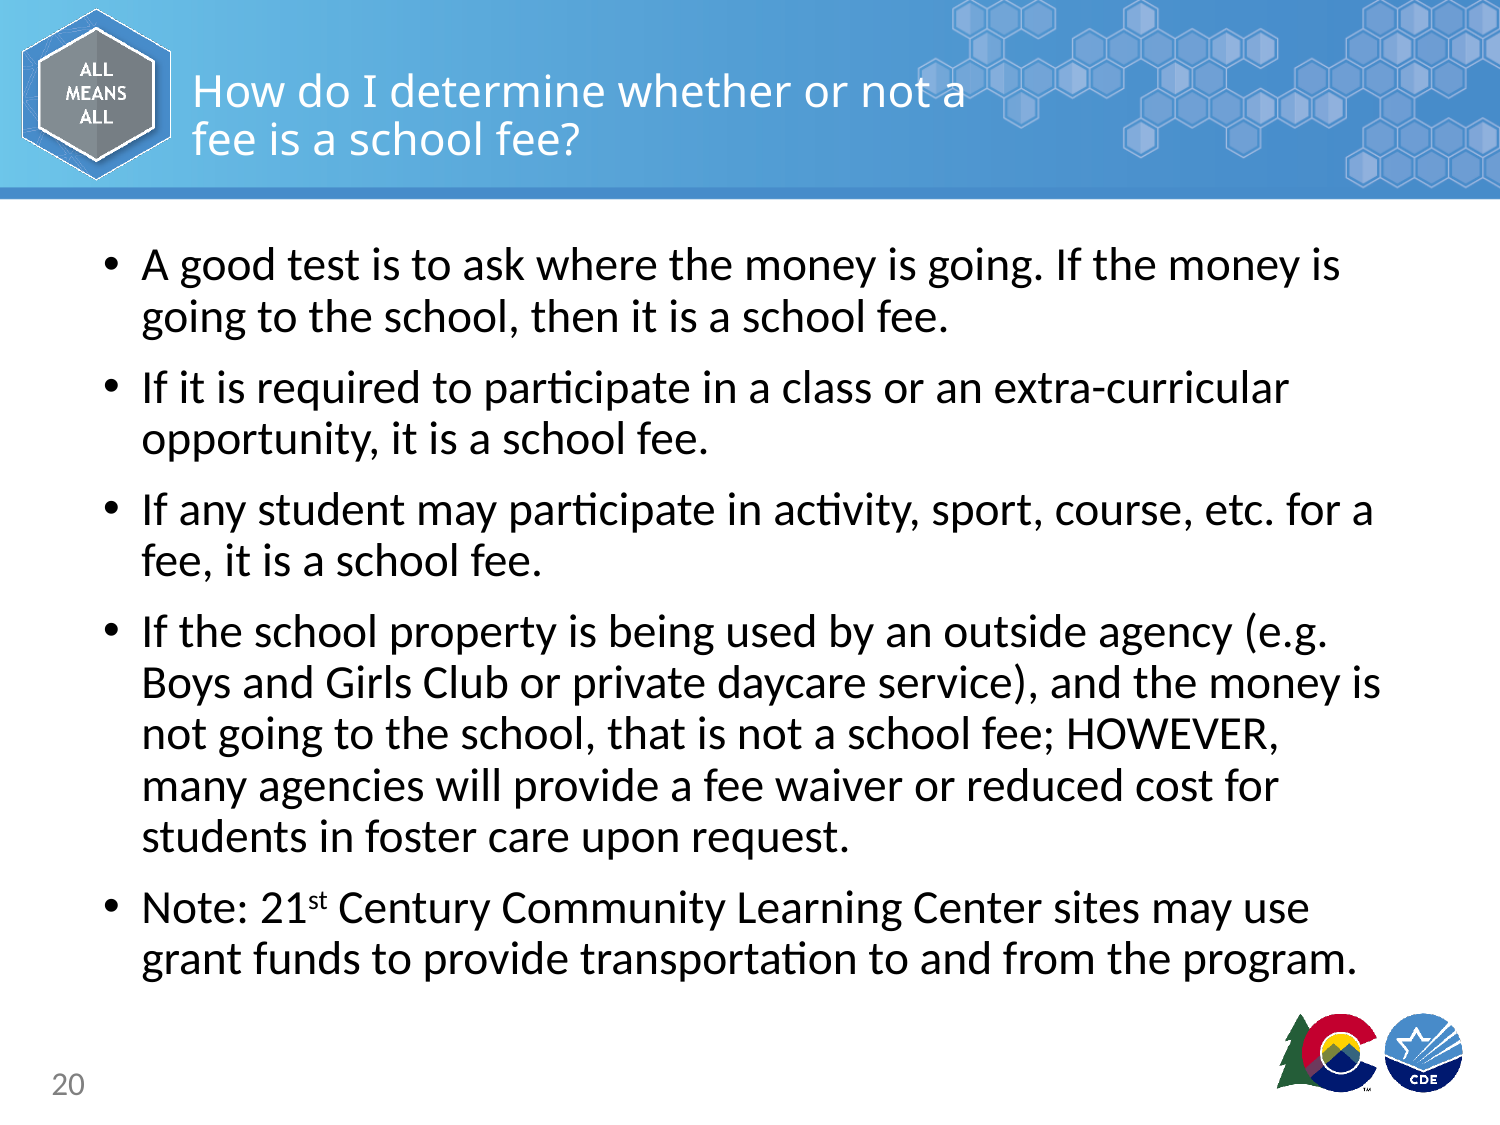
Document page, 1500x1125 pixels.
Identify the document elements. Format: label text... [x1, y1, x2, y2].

slide_number 20 [36, 1054, 375, 1115]
list A good test is to ask where the money is going. If the money is going to the school, then it is a school fee. If it is required to participate in a class or an extra-curricular opportunity, it is a school fee. If any student may participate in activity, sport, course, etc. for a fee, it is a school fee. If the school property is being used by an outside agency (e.g. Boys and Girls Club or private daycare service), and the money is not going to the school, that is not a school fee; HOWEVER, many agencies will provide a fee waiver or reduced cost for students in foster care upon request. Note: 21st Century Community Learning Center sites may use grant funds to provide transportation to and from the program. [103, 239, 1397, 1002]
picture [1275, 1012, 1463, 1093]
picture [0, 0, 1500, 200]
title How do I determine whether or not a fee is a school fee? [191, 68, 1038, 166]
